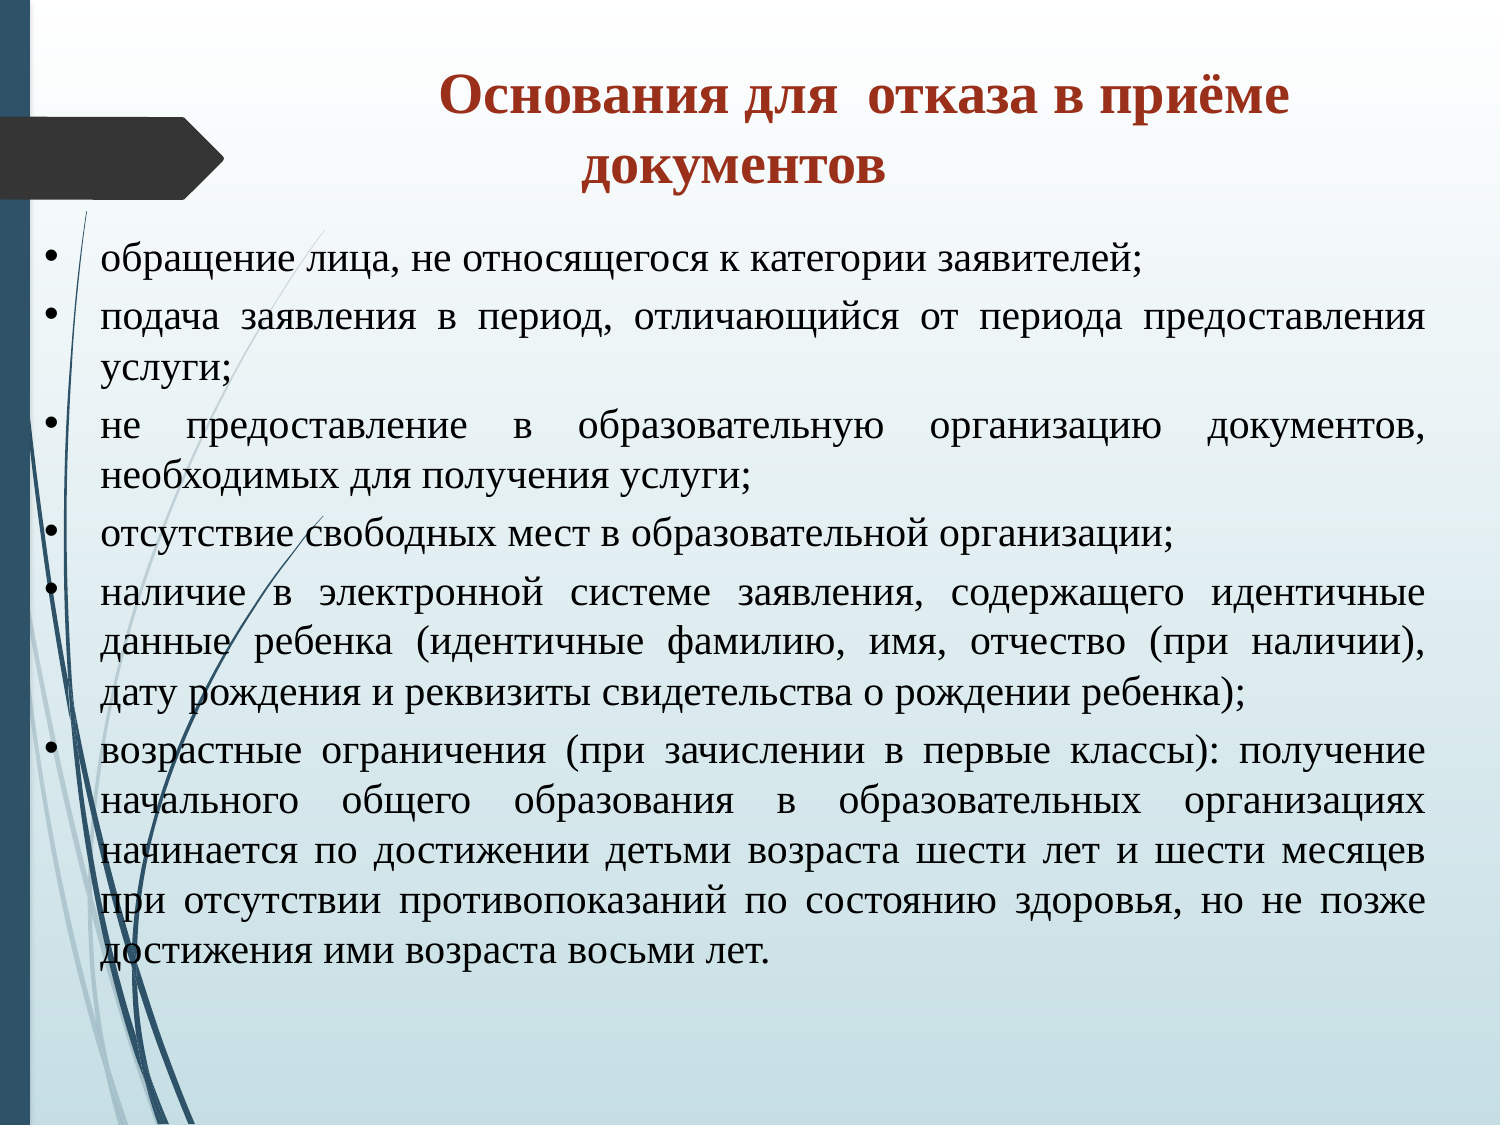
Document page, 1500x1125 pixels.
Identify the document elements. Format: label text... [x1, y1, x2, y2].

text_box Основания для отказа в приёме документов [41, 31, 1442, 220]
text_box обращение лица, не относящегося к категории заявителей; подача заявления в период, отличающийся от периода предоставления услуги; не предоставление в образовательную организацию документов, необходимых для получения услуги; отсутствие свободных мест в образовательной организации; наличие в электронной системе заявления, содержащего идентичные данные ребенка (идентичные фамилию, имя, отчество (при наличии), дату рождения и реквизиты свидетельства о рождении ребенка); возрастные ограничения (при зачислении в первые классы): получение начального общего образования в образовательных организациях начинается по достижении детьми возраста шести лет и шести месяцев при отсутствии противопоказаний по состоянию здоровья, но не позже достижения ими возраста восьми лет. [29, 222, 1442, 1020]
